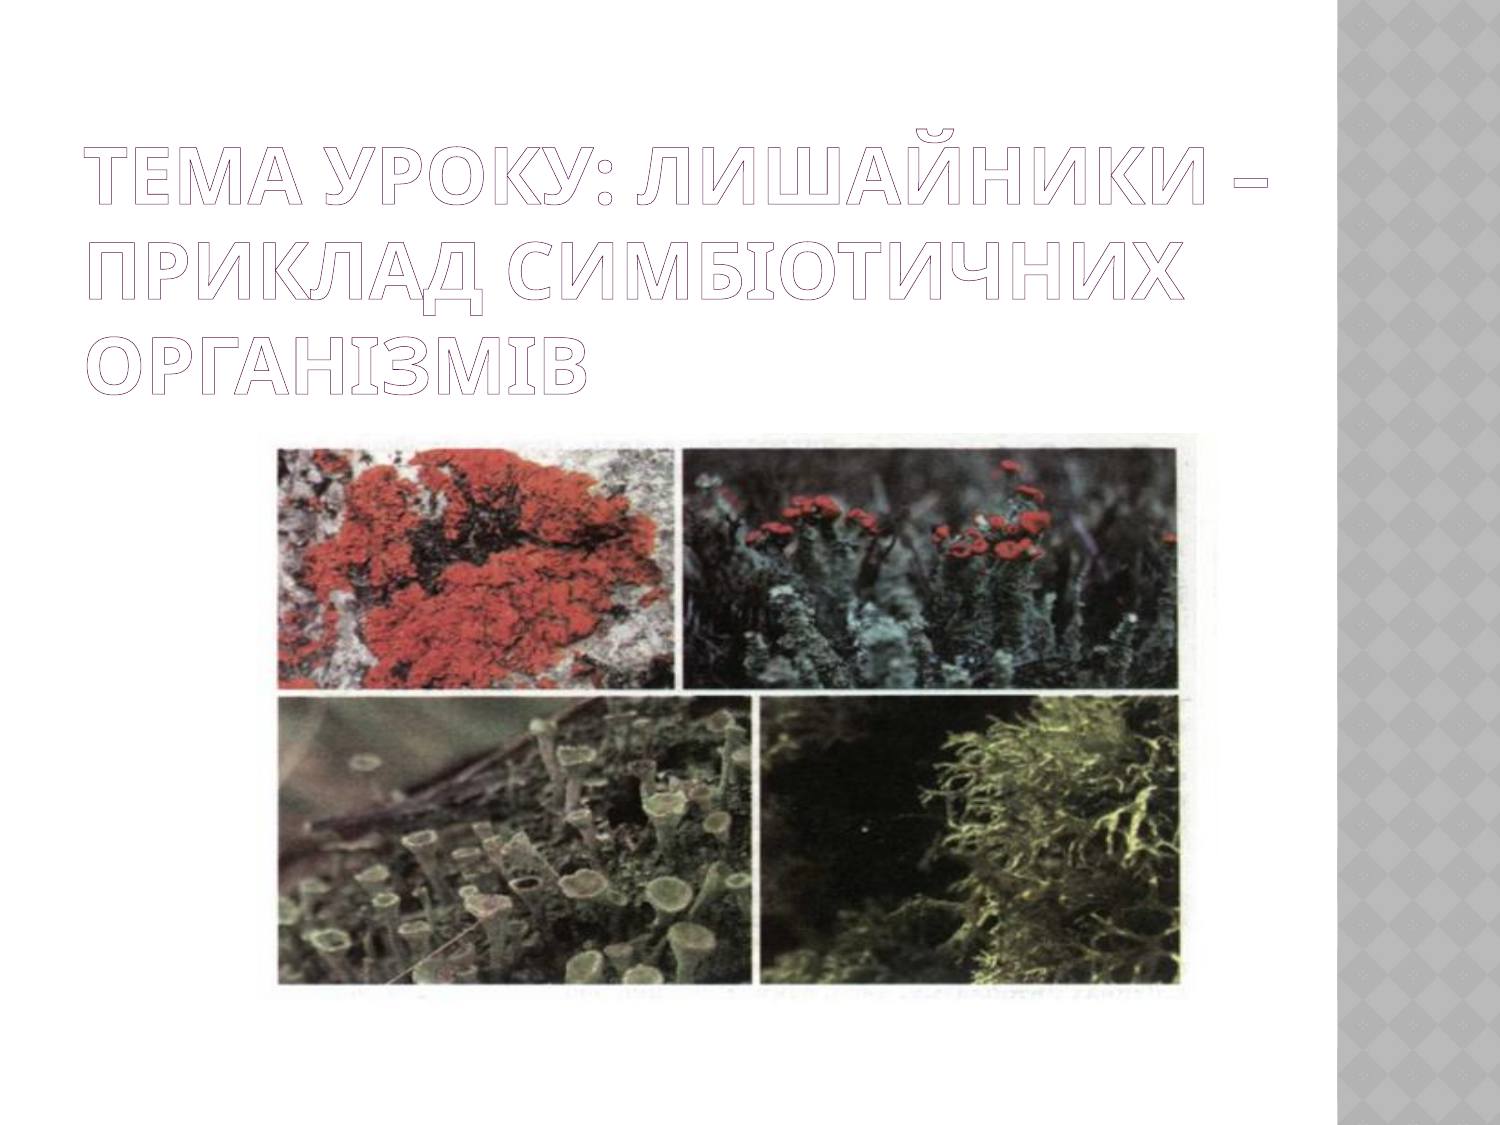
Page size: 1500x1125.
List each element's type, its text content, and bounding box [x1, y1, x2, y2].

title Тема уроку: Лишайники – приклад симбіотичних організмів [75, 41, 1425, 411]
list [257, 433, 1220, 1009]
